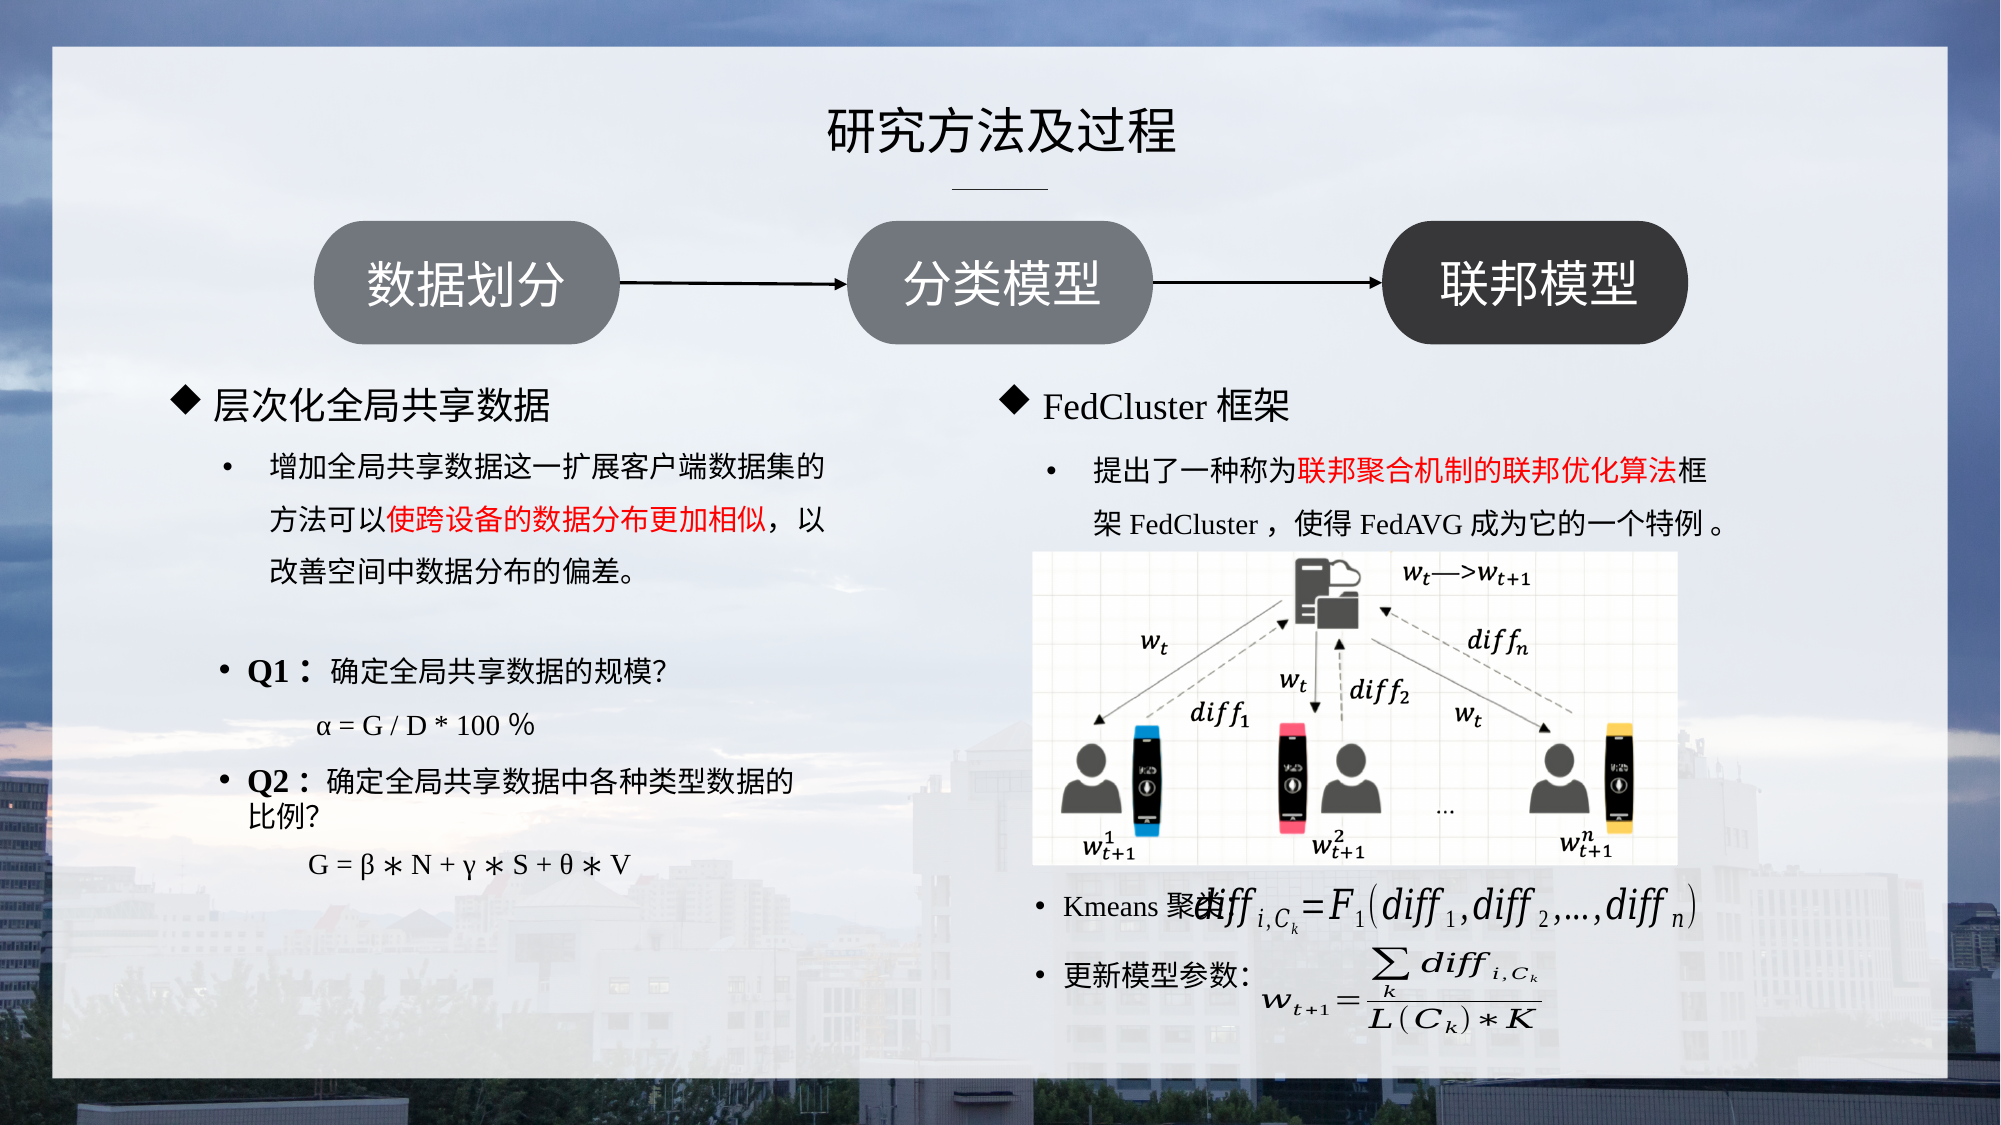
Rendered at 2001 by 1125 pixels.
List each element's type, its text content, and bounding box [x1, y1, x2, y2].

text_box [51, 46, 1949, 1079]
text_box α = G / D * 100％ [301, 698, 559, 749]
text_box 增加全局共享数据这一扩展客户端数据集的方法可以使跨设备的数据分布更加相似，以改善空间中数据分布的偏差。 [207, 423, 845, 596]
text_box 分类模型 [875, 244, 1131, 320]
text_box 层次化全局共享数据 [152, 365, 905, 435]
text_box Kmeans聚类： 更新模型参数： [1020, 880, 1637, 1000]
text_box 数据划分 [339, 246, 595, 322]
picture [0, 0, 2001, 1125]
text_box G = β ∗ N + γ ∗ S + θ ∗ V [293, 837, 654, 888]
text_box [846, 219, 1155, 346]
text_box 联邦模型 [1412, 244, 1668, 320]
text_box Q1：确定全局共享数据的规模？ Q2：确定全局共享数据中各种类型数据的比例？ [204, 641, 821, 842]
text_box 研究方法及过程 [780, 92, 1223, 168]
text_box FedCluster框架 [981, 365, 1734, 435]
text_box 提出了一种称为联邦聚合机制的联邦优化算法框架FedCluster，使得FedAVG成为它的一个特例 。 [1031, 427, 1734, 548]
text_box [312, 219, 621, 346]
text_box [1381, 219, 1690, 346]
